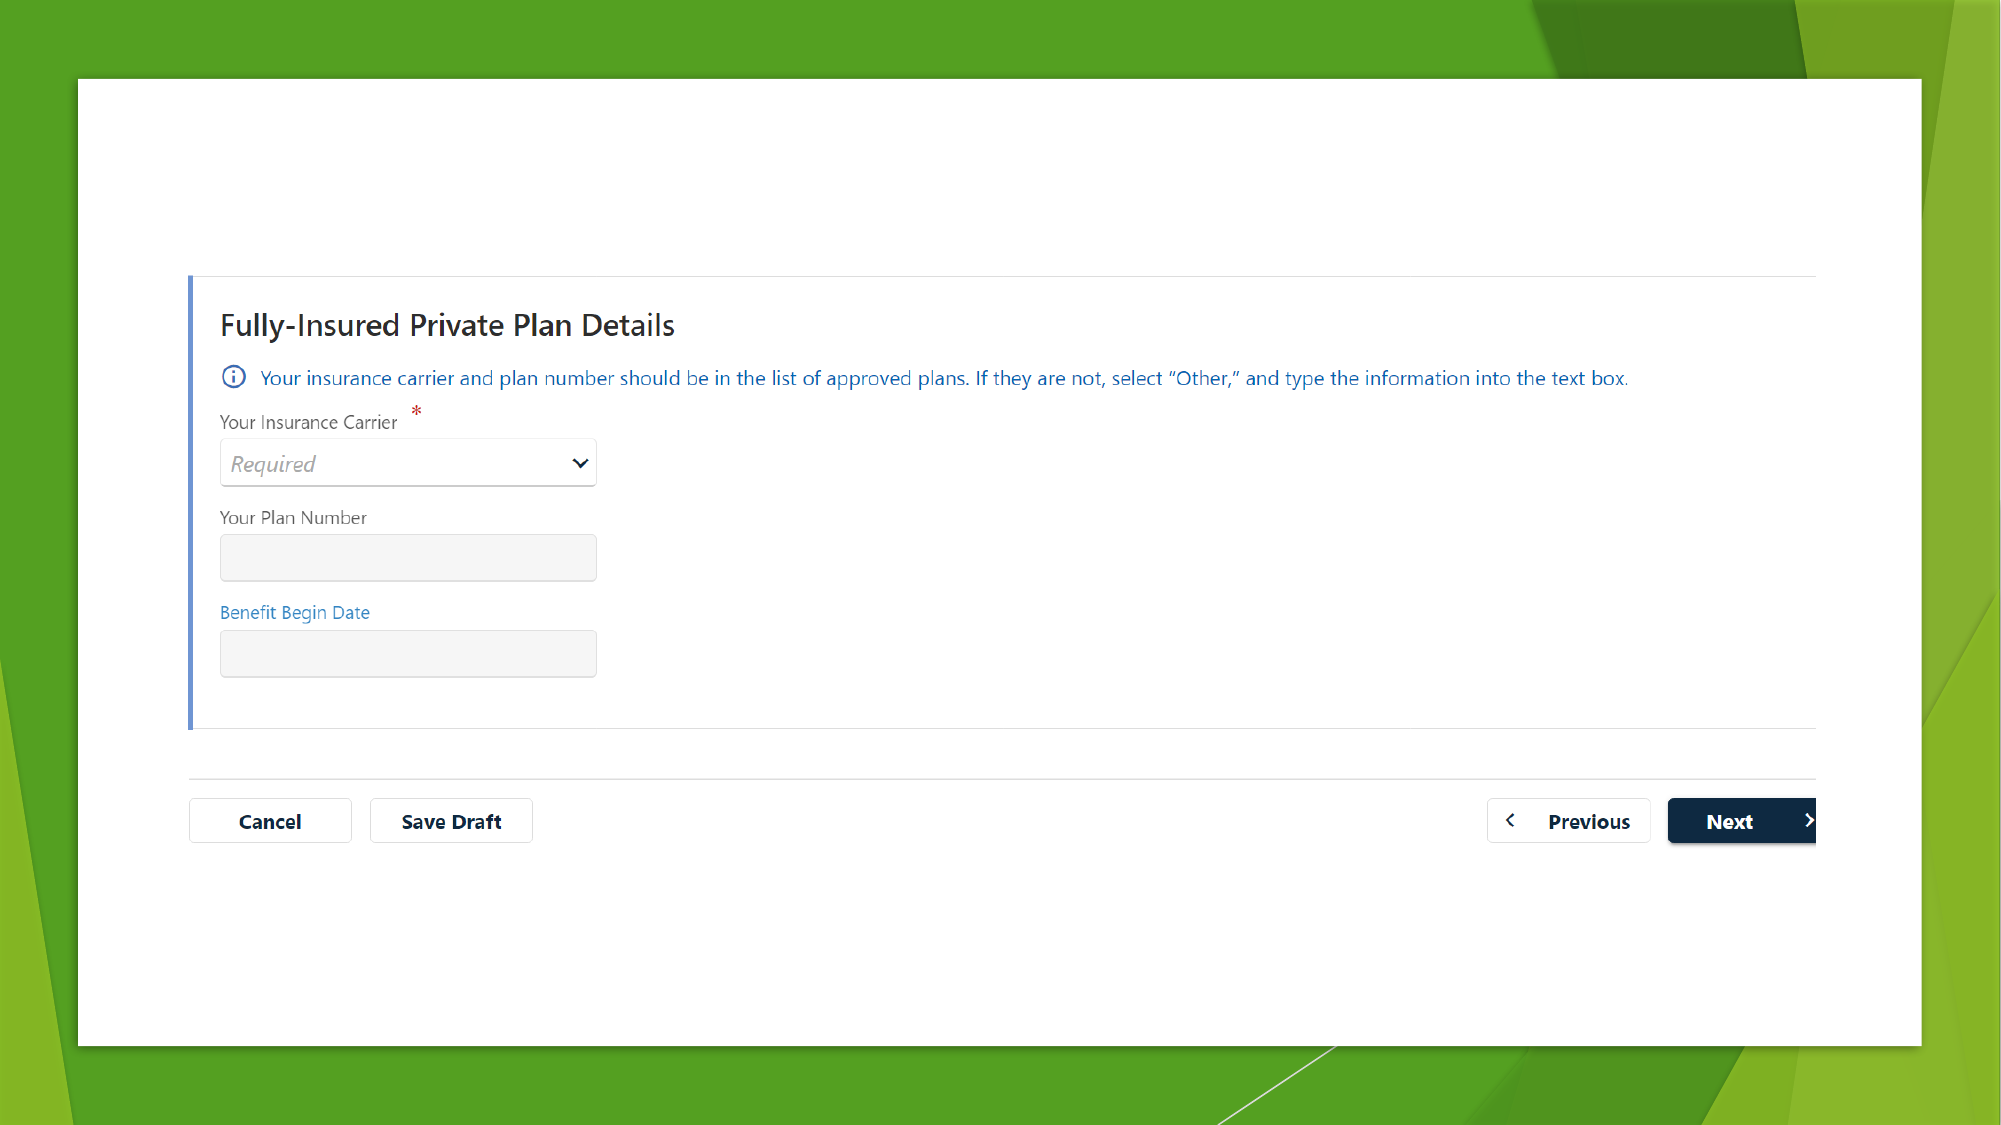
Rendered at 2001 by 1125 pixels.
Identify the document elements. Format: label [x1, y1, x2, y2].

picture [184, 268, 1817, 857]
text_box [0, 0, 2000, 1125]
